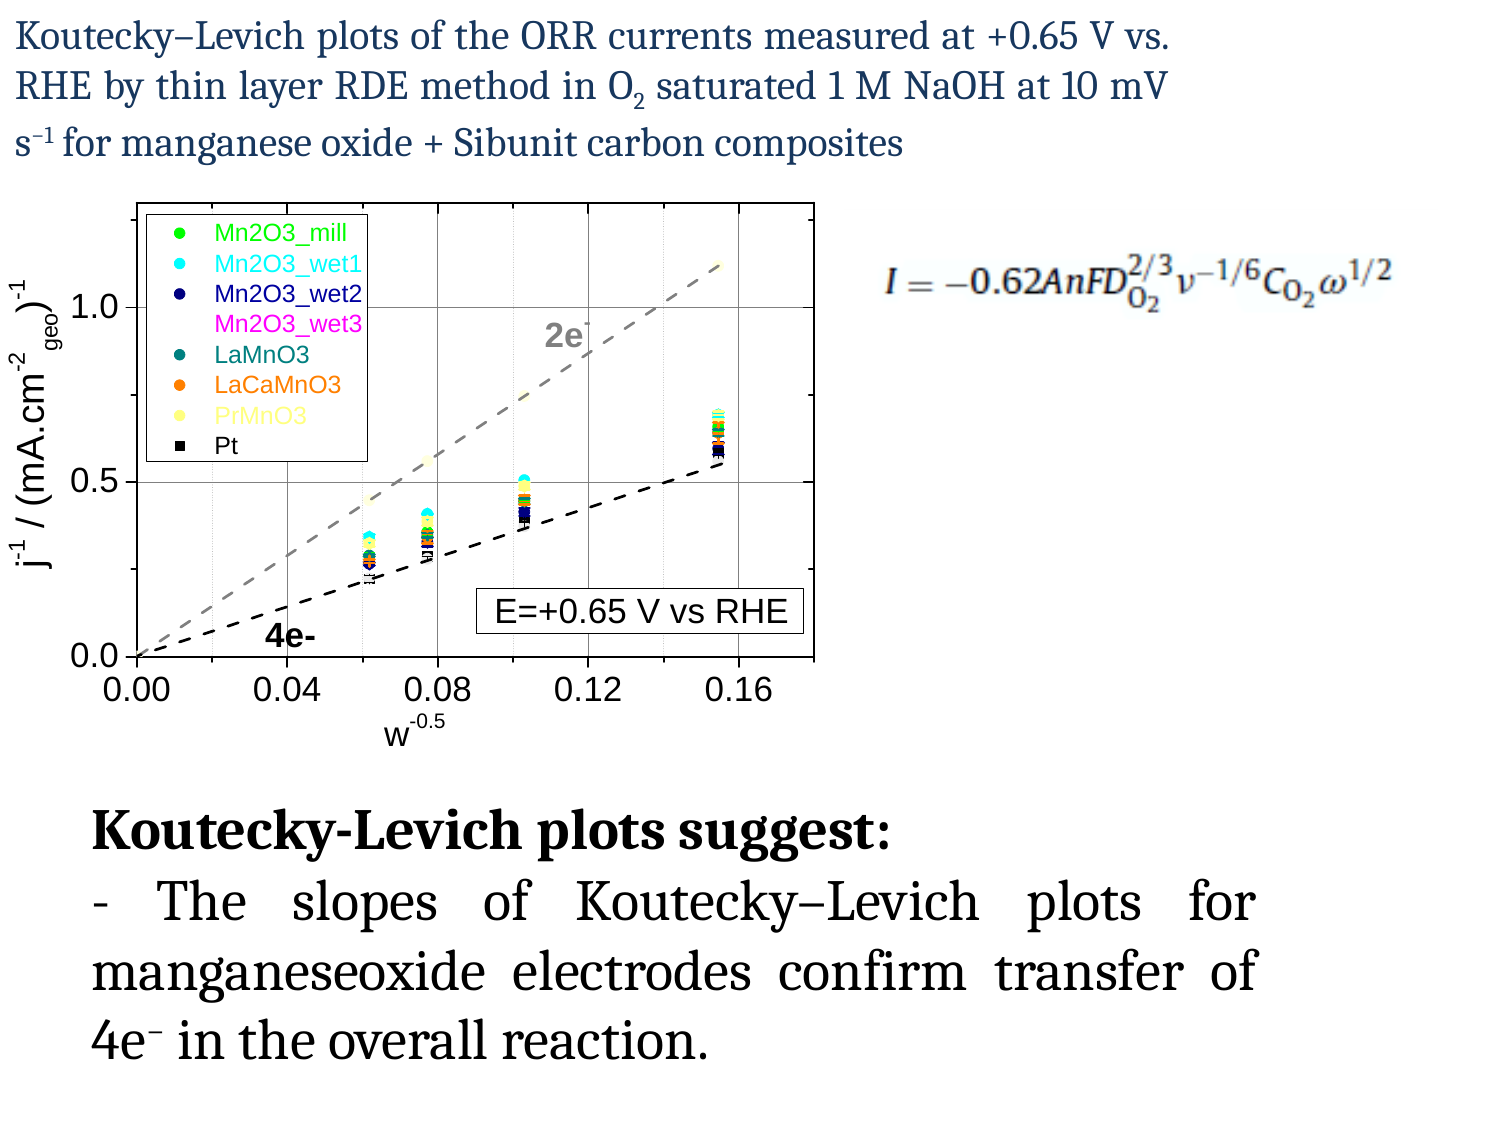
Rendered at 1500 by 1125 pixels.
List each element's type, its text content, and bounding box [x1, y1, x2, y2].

text_box Koutecky-Levich plots suggest: - The slopes of Koutecky–Levich plots for manganeseoxide electrodes confirm transfer of 4e− in the overall reaction. [76, 784, 1272, 1079]
picture [0, 129, 1439, 764]
text_box Koutecky–Levich plots of the ORR currents measured at +0.65 V vs. RHE by thin layer RDE method in O2 saturated 1 M NaOH at 10 mV s−1 for manganese oxide + Sibunit carbon composites [0, 0, 1186, 206]
